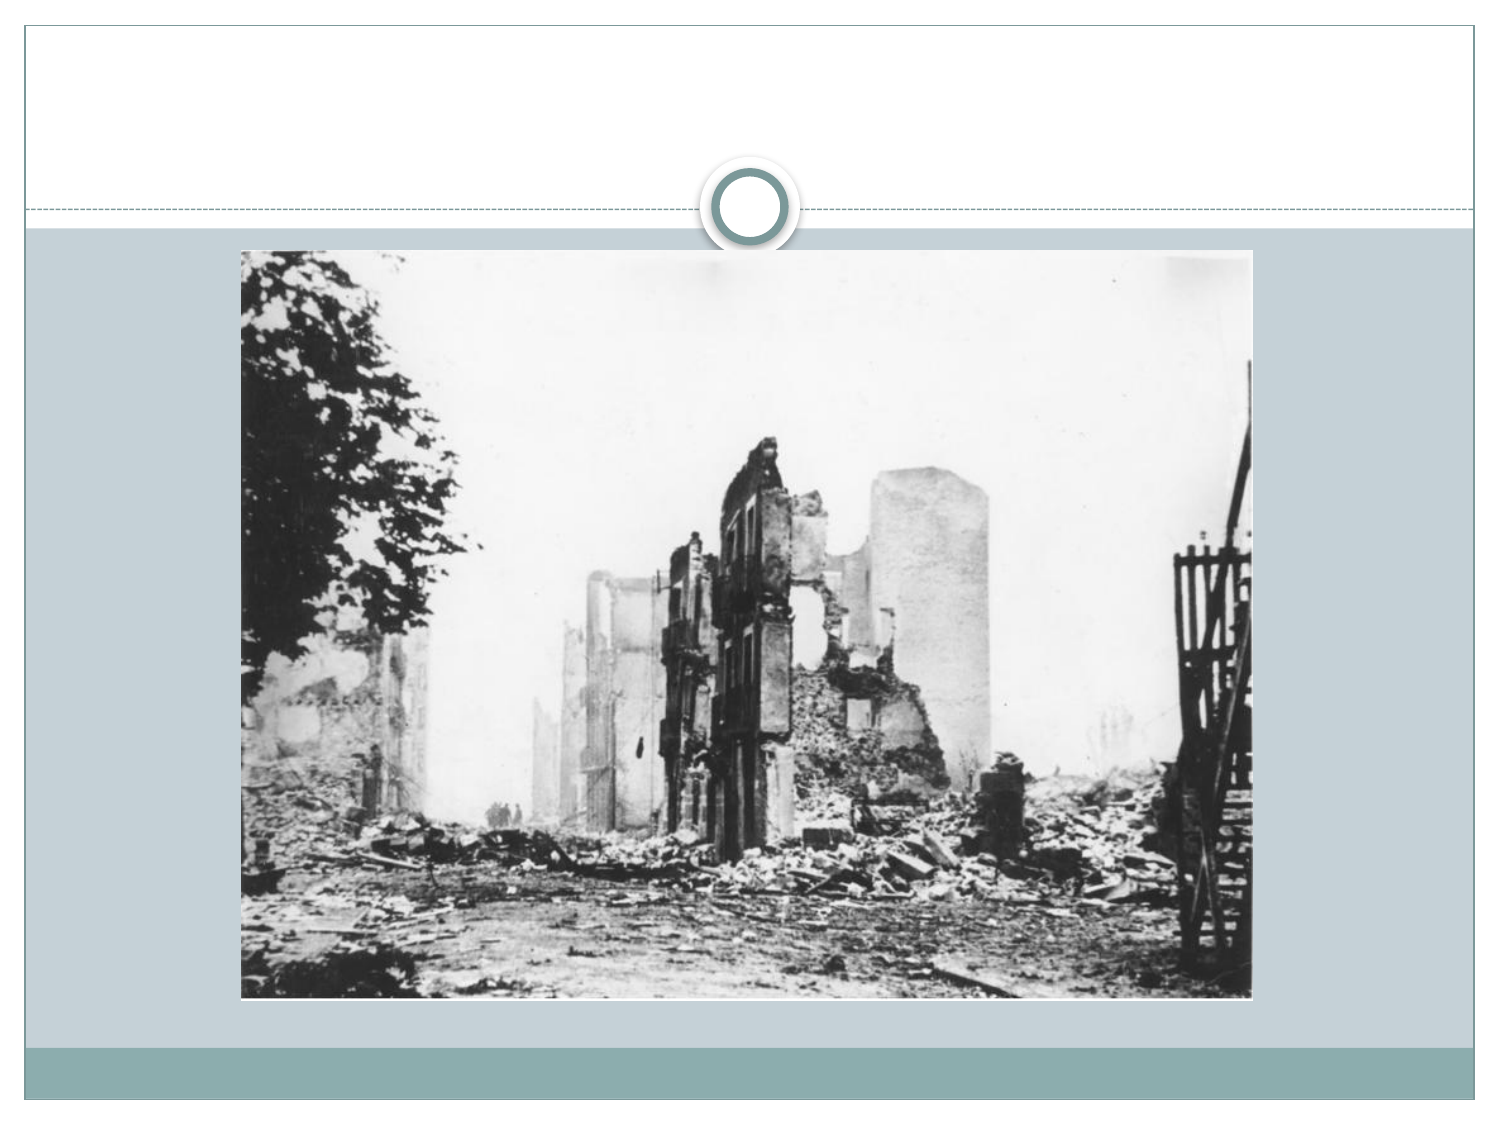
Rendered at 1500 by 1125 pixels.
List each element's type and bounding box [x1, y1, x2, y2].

list [49, 250, 1445, 1001]
